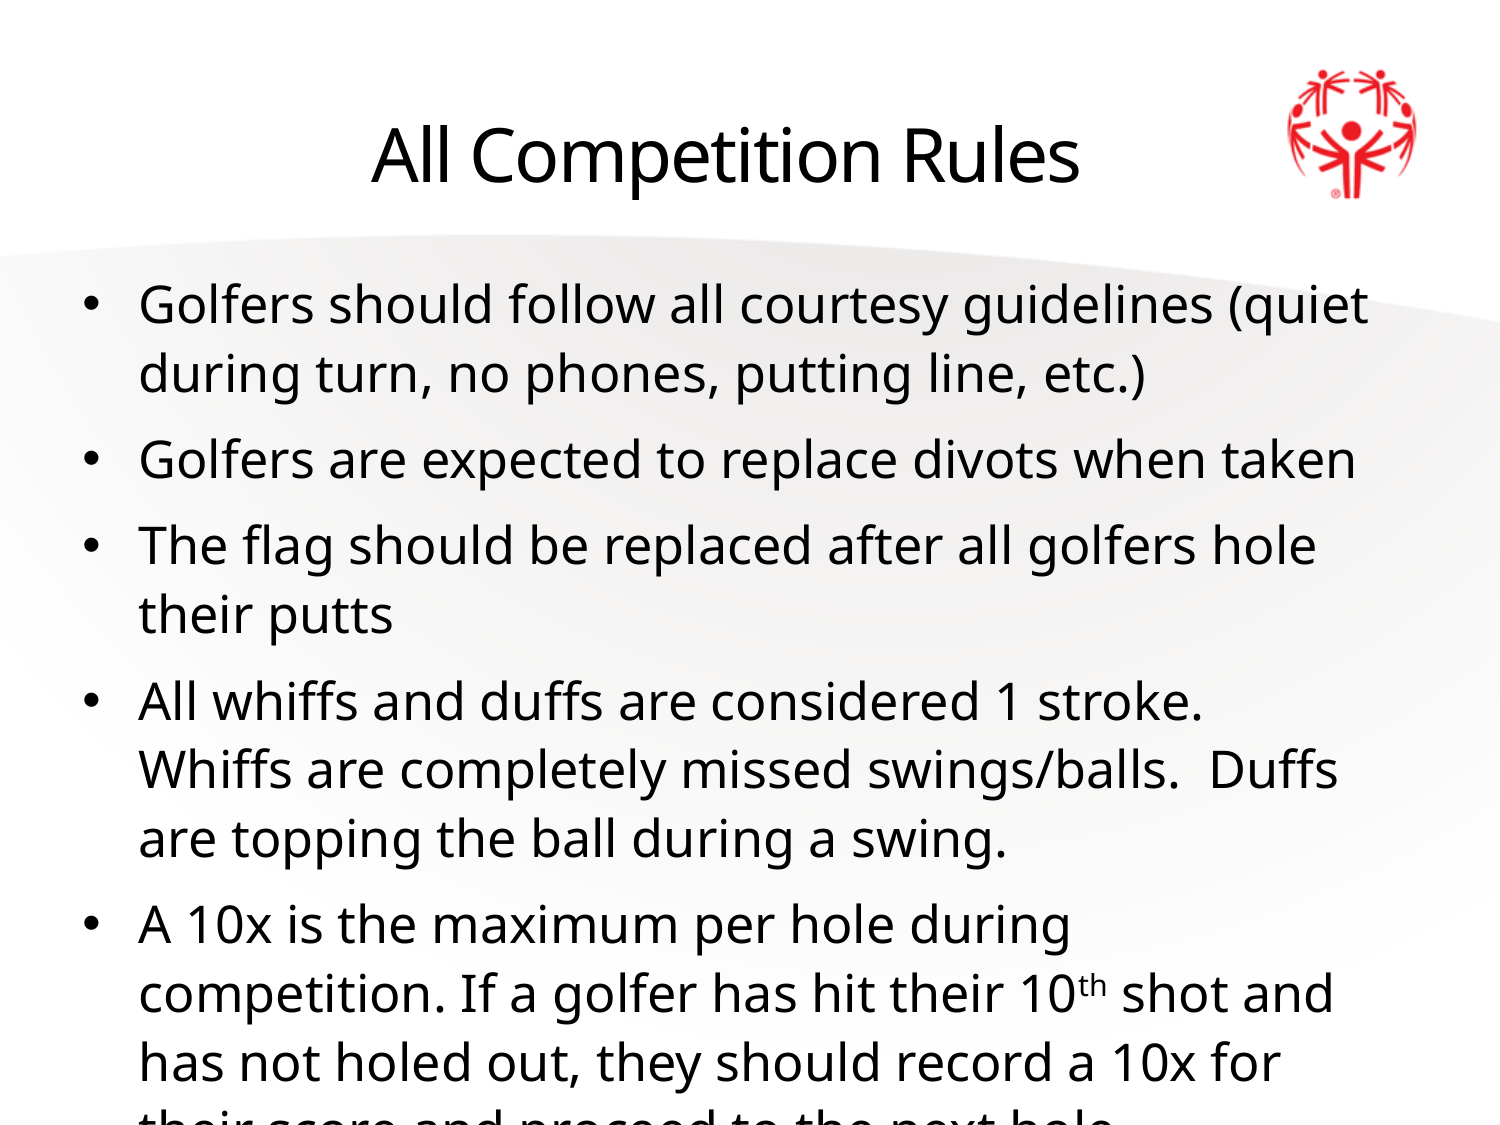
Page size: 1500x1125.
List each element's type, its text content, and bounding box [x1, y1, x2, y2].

picture [0, 0, 1500, 1125]
title All Competition Rules [148, 74, 1306, 246]
list Golfers should follow all courtesy guidelines (quiet during turn, no phones, putting line, etc.) Golfers are expected to replace divots when taken The flag should be replaced after all golfers hole their putts All whiffs and duffs are considered 1 stroke. Whiffs are completely missed swings/balls. Duffs are topping the ball during a swing. A 10x is the maximum per hole during competition. If a golfer has hit their 10th shot and has not holed out, they should record a 10x for their score and proceed to the next hole [76, 259, 1388, 1018]
